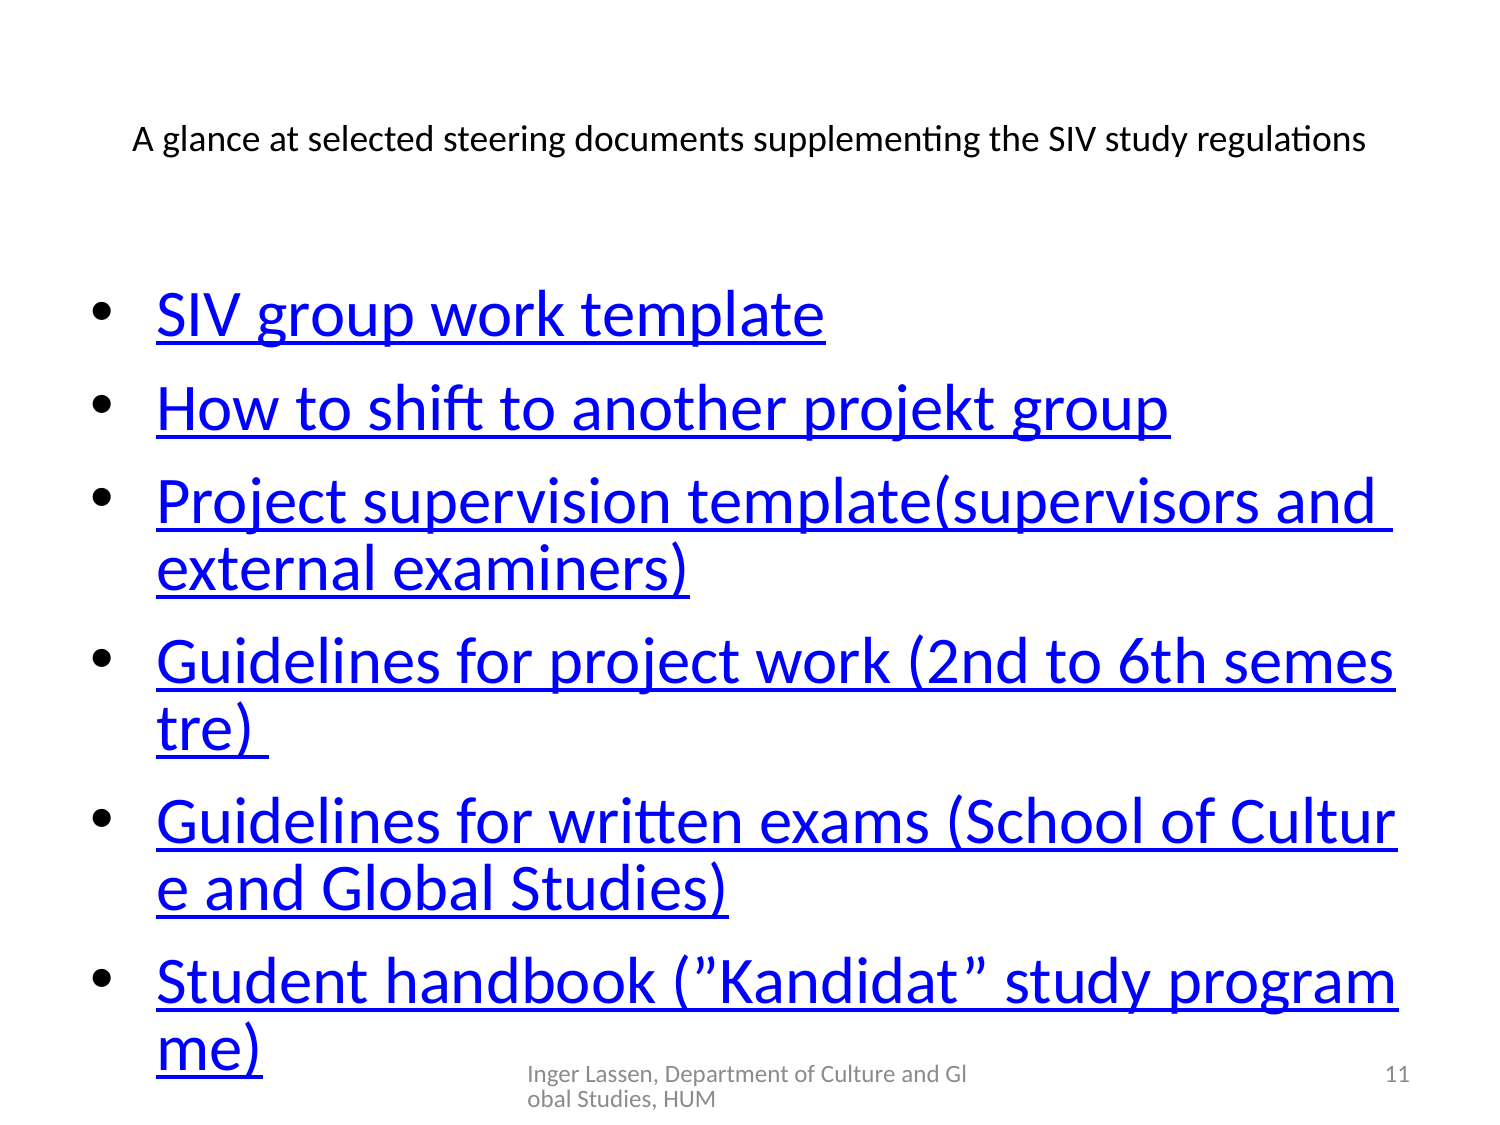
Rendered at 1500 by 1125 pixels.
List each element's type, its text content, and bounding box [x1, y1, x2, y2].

footer Inger Lassen, Department of Culture and Global Studies, HUM [512, 1042, 988, 1103]
title A glance at selected steering documents supplementing the SIV study regulations [75, 45, 1425, 233]
list SIV group work template How to shift to another projekt group Project supervision template(supervisors and external examiners) Guidelines for project work (2nd to 6th semestre) Guidelines for written exams (School of Culture and Global Studies) Student handbook (”Kandidat” study programme) Source: Moodle, School of Culture and Global Studies, SIV. [75, 262, 1425, 1005]
slide_number 11 [1074, 1042, 1425, 1103]
